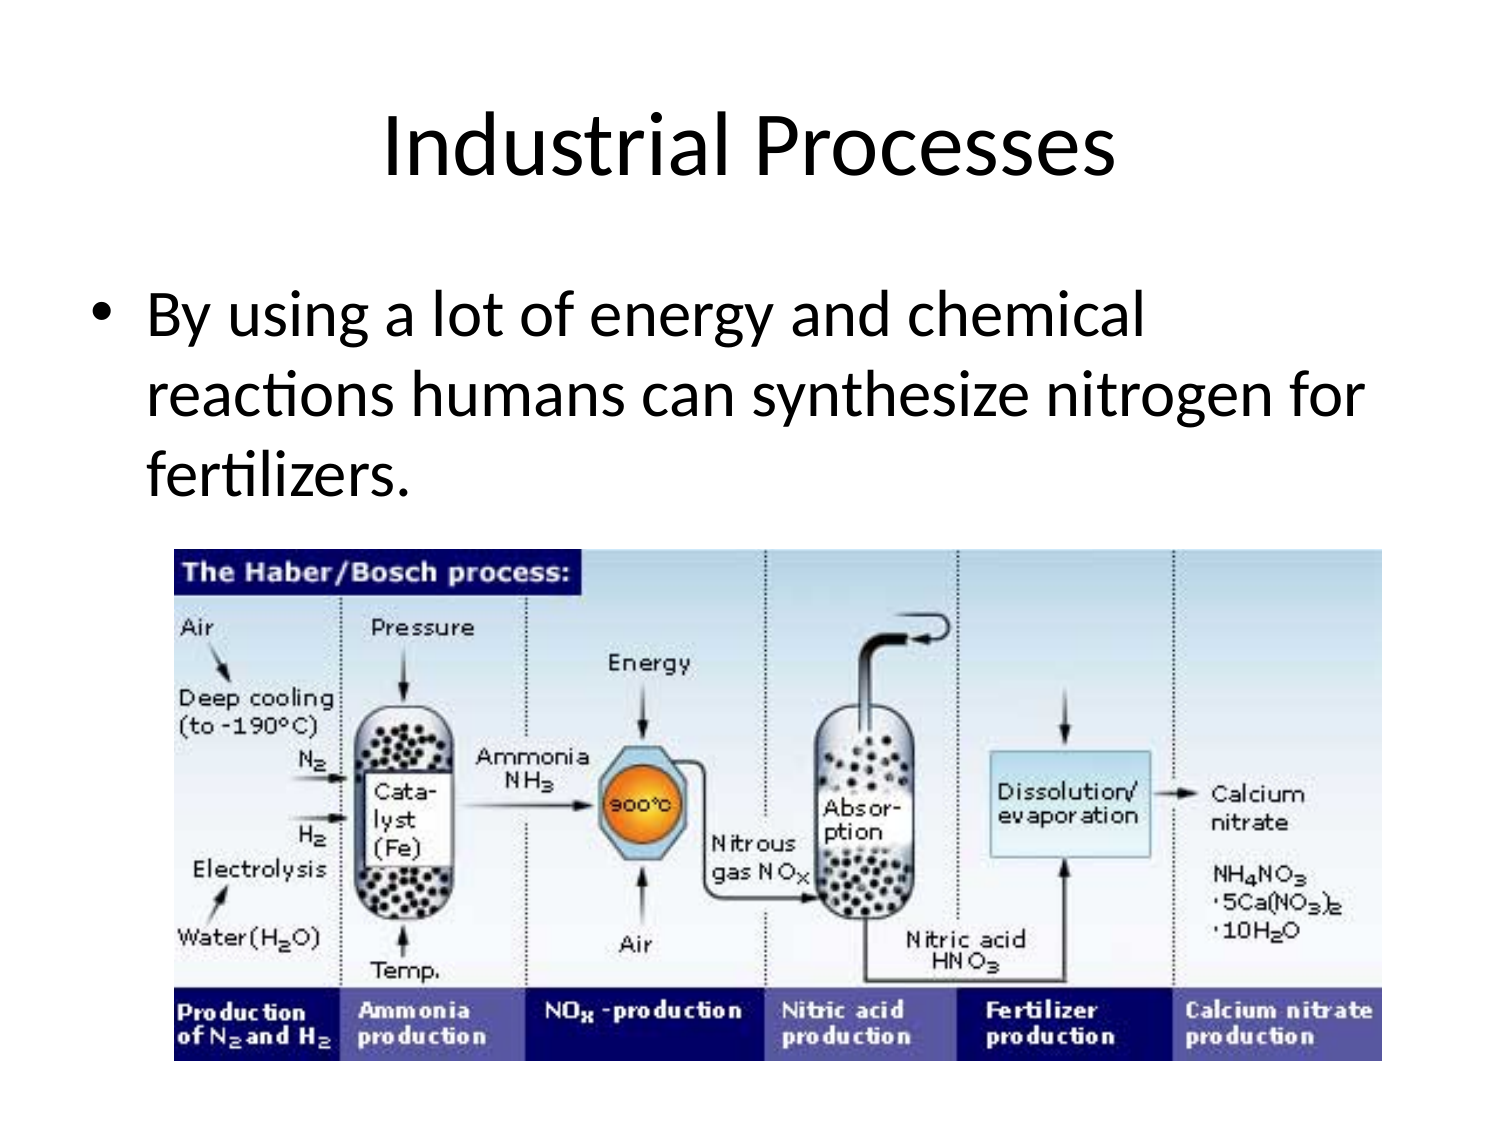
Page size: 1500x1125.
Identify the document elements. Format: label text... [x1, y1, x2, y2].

list By using a lot of energy and chemical reactions humans can synthesize nitrogen for fertilizers. [75, 262, 1425, 1005]
picture [174, 549, 1382, 1062]
title Industrial Processes [75, 45, 1425, 233]
